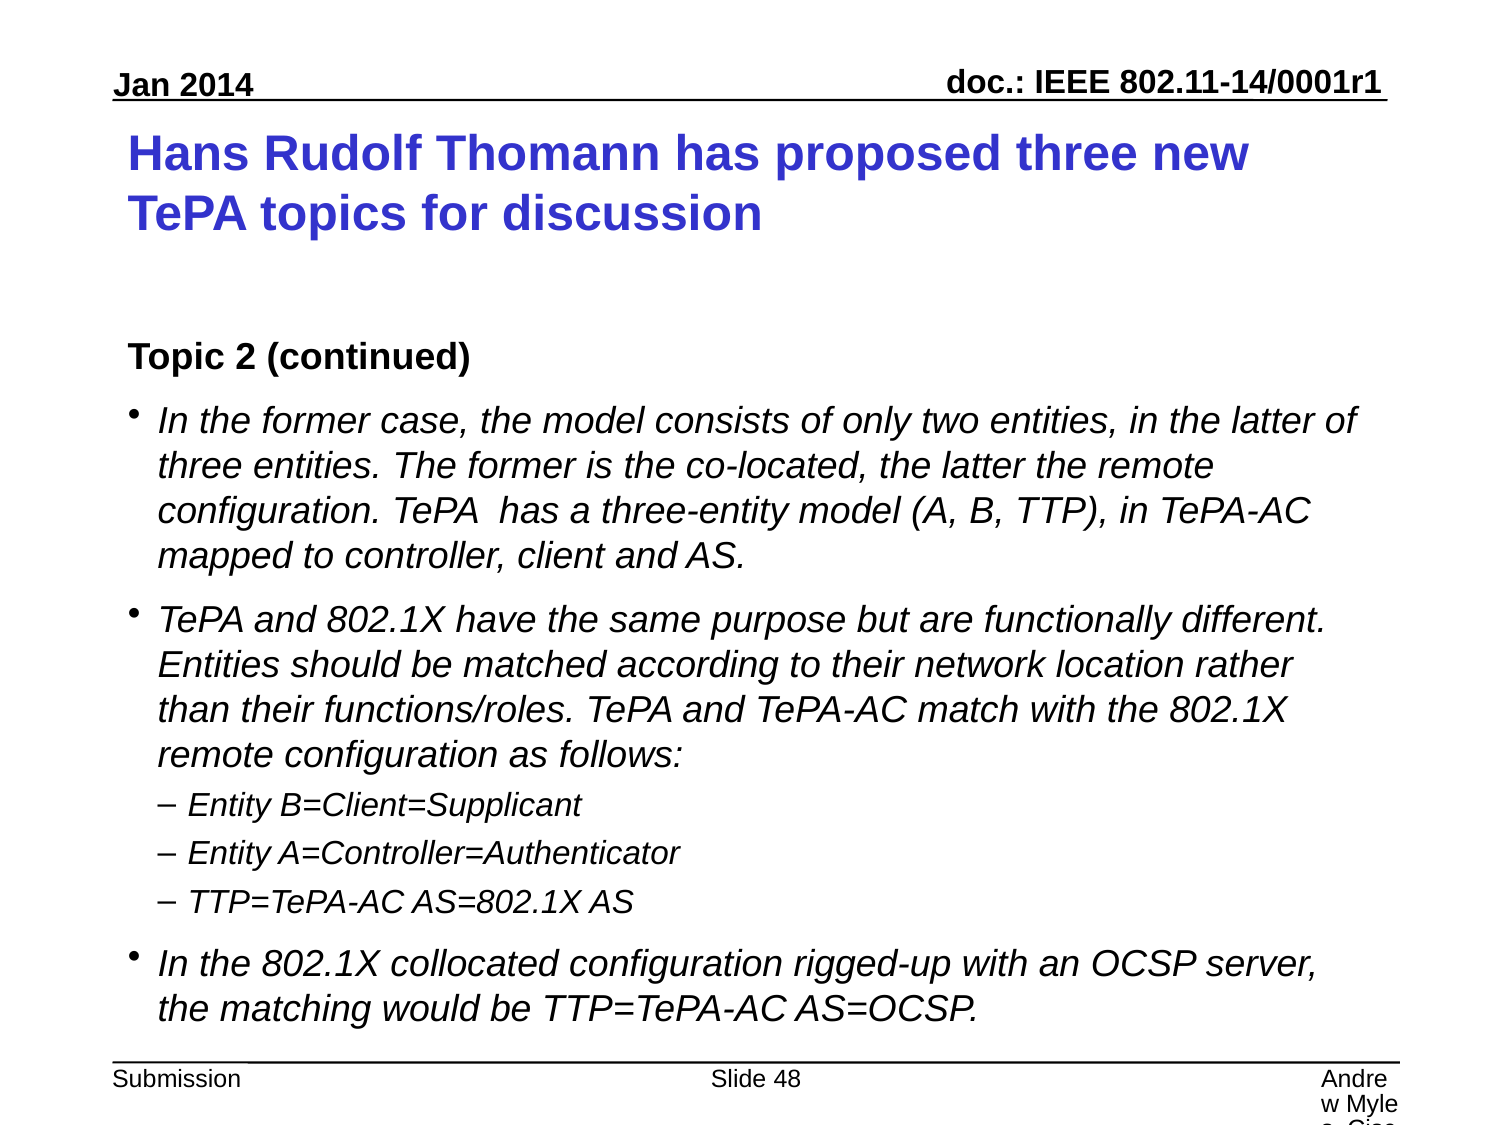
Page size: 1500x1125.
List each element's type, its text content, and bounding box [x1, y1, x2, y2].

list Topic 2 (continued) In the former case, the model consists of only two entities, in the latter of three entities. The former is the co-located, the latter the remote configuration. TePA has a three-entity model (A, B, TTP), in TePA-AC mapped to controller, client and AS. TePA and 802.1X have the same purpose but are functionally different. Entities should be matched according to their network location rather than their functions/roles. TePA and TePA-AC match with the 802.1X remote configuration as follows: Entity B=Client=Supplicant Entity A=Controller=Authenticator TTP=TePA-AC AS=802.1X AS In the 802.1X collocated configuration rigged-up with an OCSP server, the matching would be TTP=TePA-AC AS=OCSP. [112, 324, 1388, 1000]
slide_number Slide 48 [709, 1061, 803, 1093]
footer Andrew Myles, Cisco [1320, 1061, 1402, 1093]
title Hans Rudolf Thomann has proposed three new TePA topics for discussion [112, 112, 1388, 288]
